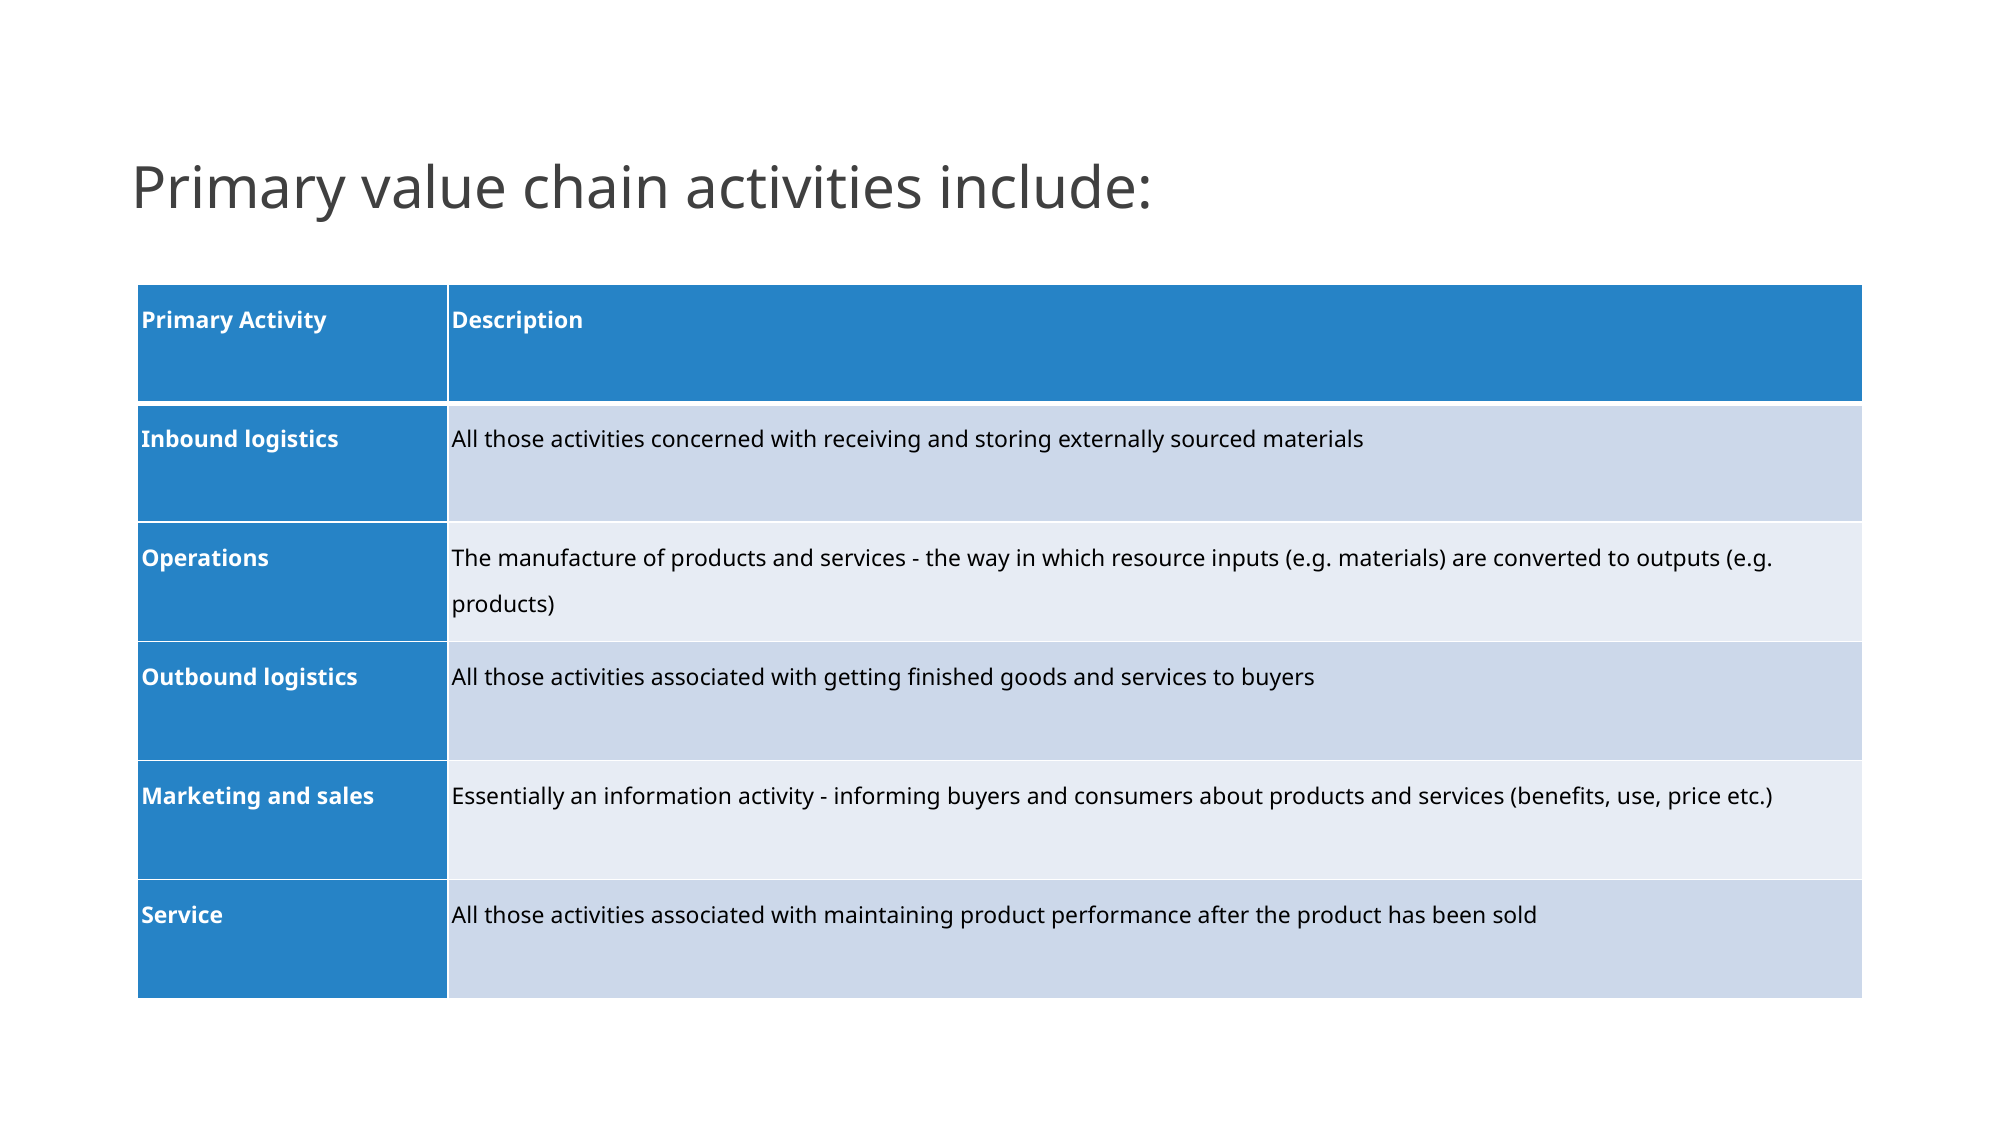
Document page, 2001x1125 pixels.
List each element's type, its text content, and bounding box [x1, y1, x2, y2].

table_cell All those activities concerned with receiving and storing externally sourced materials [449, 406, 1862, 521]
table_cell All those activities associated with getting finished goods and services to buyers [449, 642, 1862, 760]
table_header Description [449, 285, 1862, 401]
table_cell Inbound logistics [138, 406, 447, 521]
table_cell Operations [138, 523, 447, 641]
table_cell All those activities associated with maintaining product performance after the product has been sold [449, 880, 1862, 998]
table_cell Essentially an information activity - informing buyers and consumers about products and services (benefits, use, price etc.) [449, 761, 1862, 879]
table_cell The manufacture of products and services - the way in which resource inputs (e.g. materials) are converted to outputs (e.g. products) [449, 523, 1862, 641]
table_header Primary Activity [138, 285, 447, 401]
table_cell Service [138, 880, 447, 998]
table_cell Marketing and sales [138, 761, 447, 879]
table_cell Outbound logistics [138, 642, 447, 760]
title Primary value chain activities include: [116, 89, 1885, 299]
